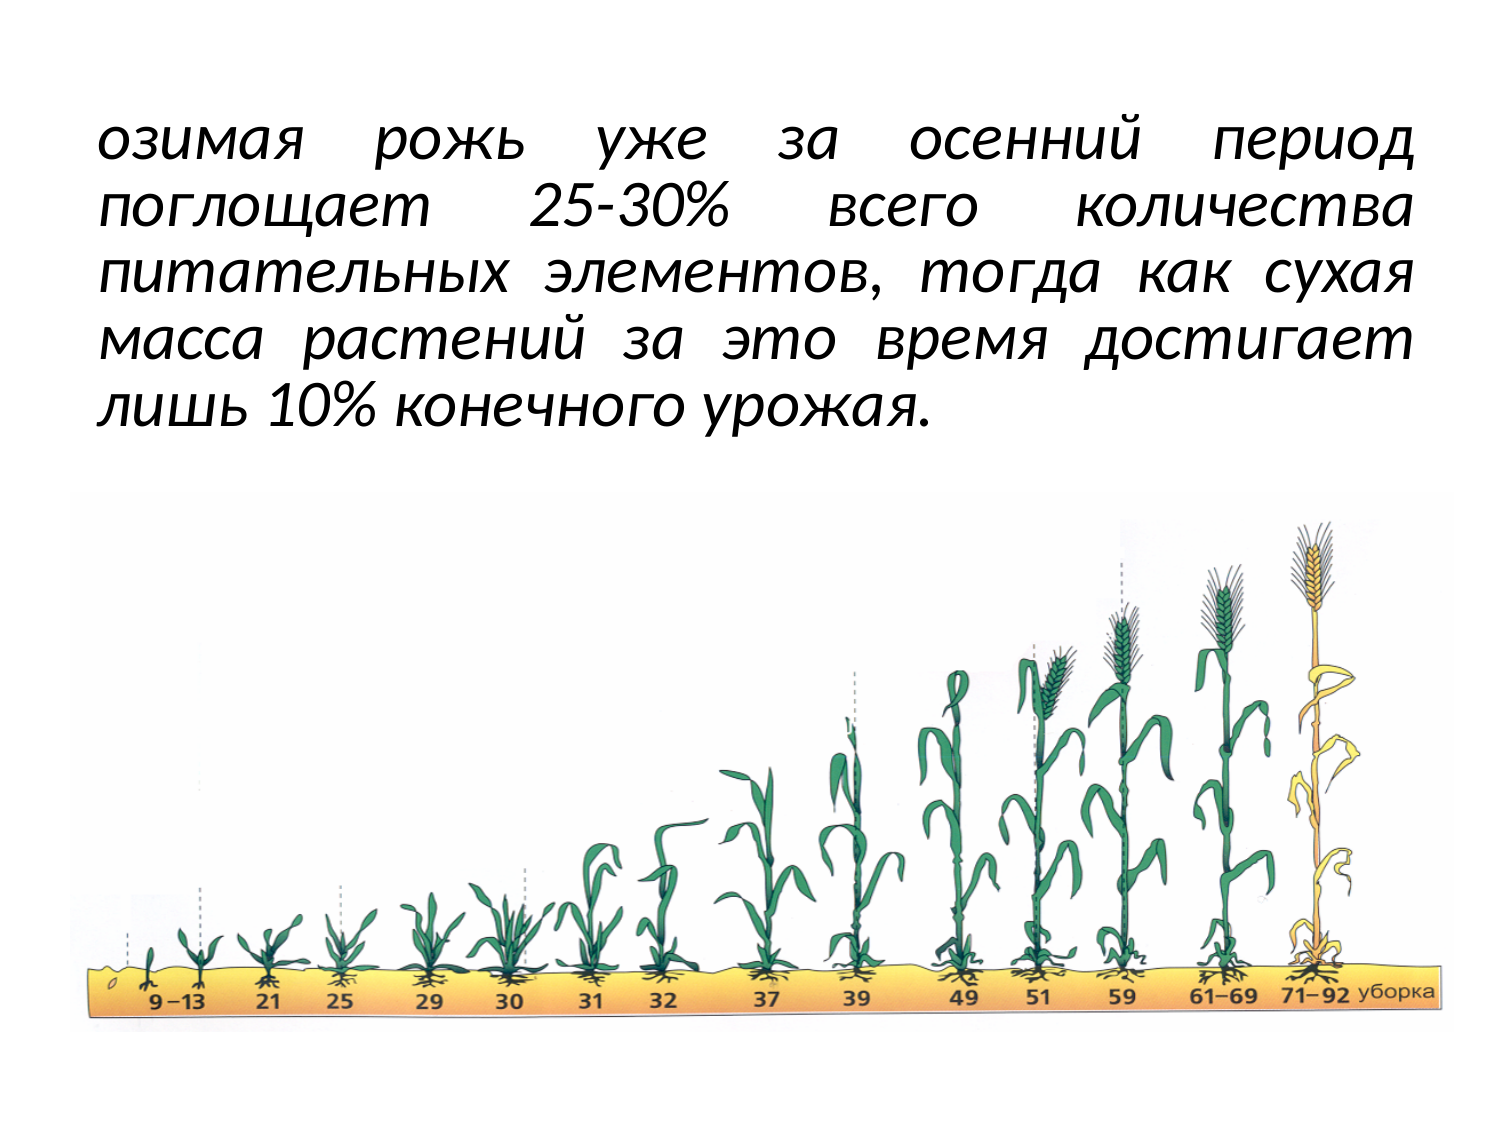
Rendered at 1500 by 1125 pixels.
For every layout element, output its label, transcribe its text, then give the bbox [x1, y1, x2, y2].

picture [70, 491, 1454, 1032]
title озимая рожь уже за осенний период поглощает 25-30% всего количества питательных элементов, тогда как сухая масса растений за это время достигает лишь 10% конечного урожая. [82, 23, 1432, 490]
